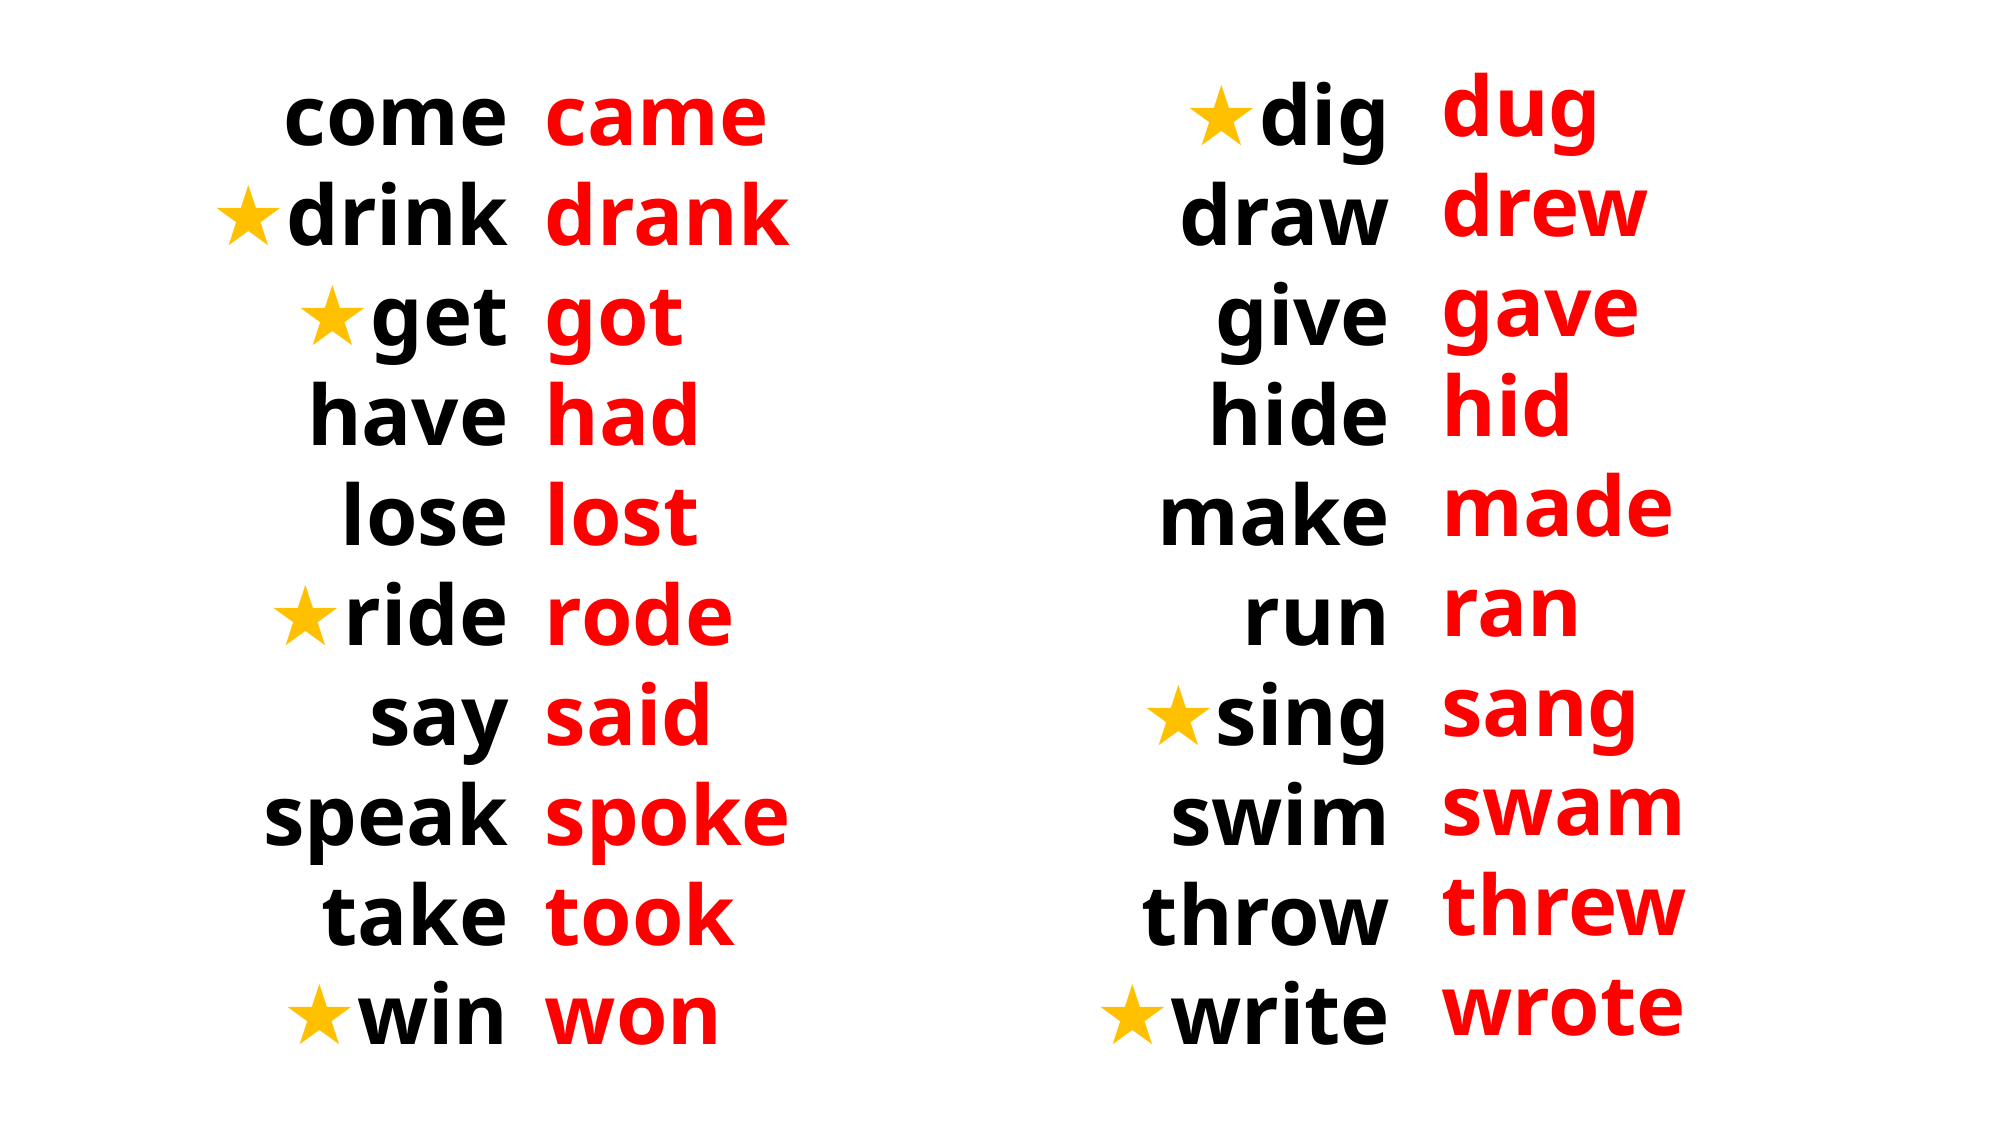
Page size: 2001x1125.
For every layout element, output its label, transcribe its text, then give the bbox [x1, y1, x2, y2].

text_box came drank got had lost rode said spoke took won [508, 54, 842, 1070]
text_box come ★drink ★get have lose ★ride say speak take ★win [118, 54, 524, 1115]
text_box ★dig draw give hide make run ★sing swim throw ★write [999, 54, 1405, 1115]
text_box dug drew gave hid made ran sang swam threw wrote [1404, 45, 1739, 1060]
